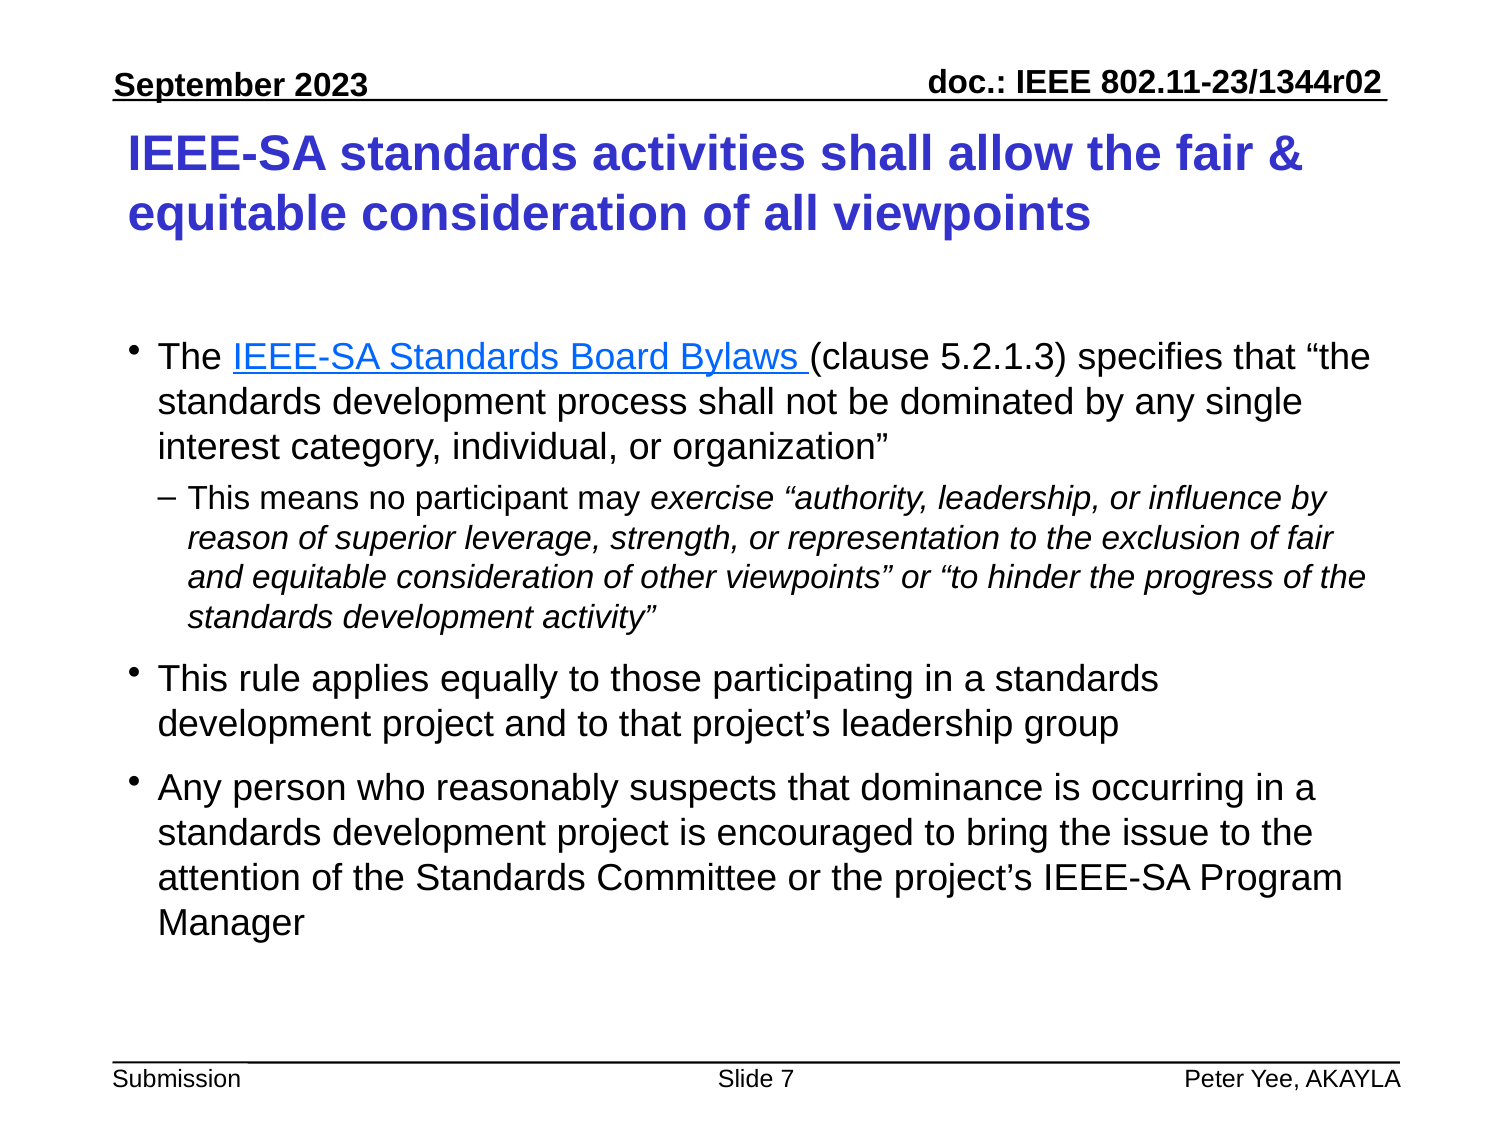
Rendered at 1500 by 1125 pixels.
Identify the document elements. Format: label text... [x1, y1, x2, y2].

title IEEE-SA standards activities shall allow the fair & equitable consideration of all viewpoints [112, 112, 1388, 288]
slide_number Slide 7 [709, 1061, 803, 1093]
list The IEEE-SA Standards Board Bylaws (clause 5.2.1.3) specifies that “the standards development process shall not be dominated by any single interest category, individual, or organization” This means no participant may exercise “authority, leadership, or influence by reason of superior leverage, strength, or representation to the exclusion of fair and equitable consideration of other viewpoints” or “to hinder the progress of the standards development activity” This rule applies equally to those participating in a standards development project and to that project’s leadership group Any person who reasonably suspects that dominance is occurring in a standards development project is encouraged to bring the issue to the attention of the Standards Committee or the project’s IEEE-SA Program Manager [112, 324, 1388, 1000]
footer Peter Yee, AKAYLA [1183, 1061, 1402, 1093]
